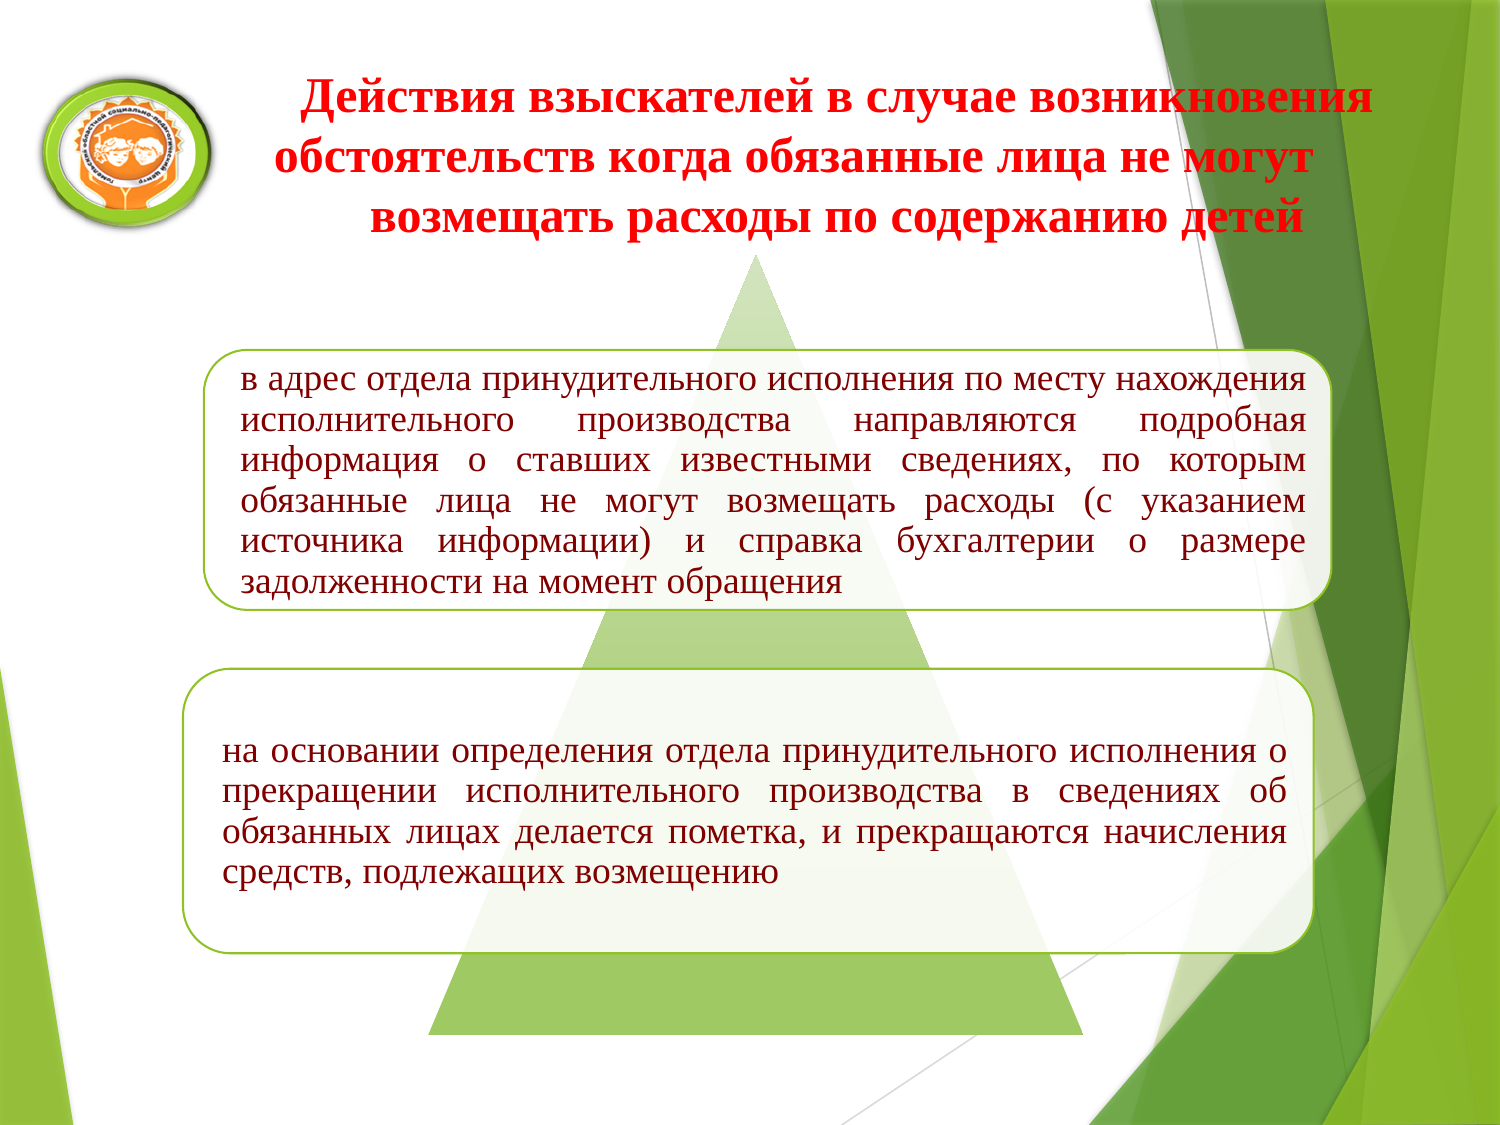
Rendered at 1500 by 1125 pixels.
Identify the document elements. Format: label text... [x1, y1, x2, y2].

picture [28, 65, 224, 239]
text_box Действия взыскателей в случае возникновения обстоятельств когда обязанные лица не могут возмещать расходы по содержанию детей [112, 54, 1489, 250]
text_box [111, 254, 1401, 1036]
